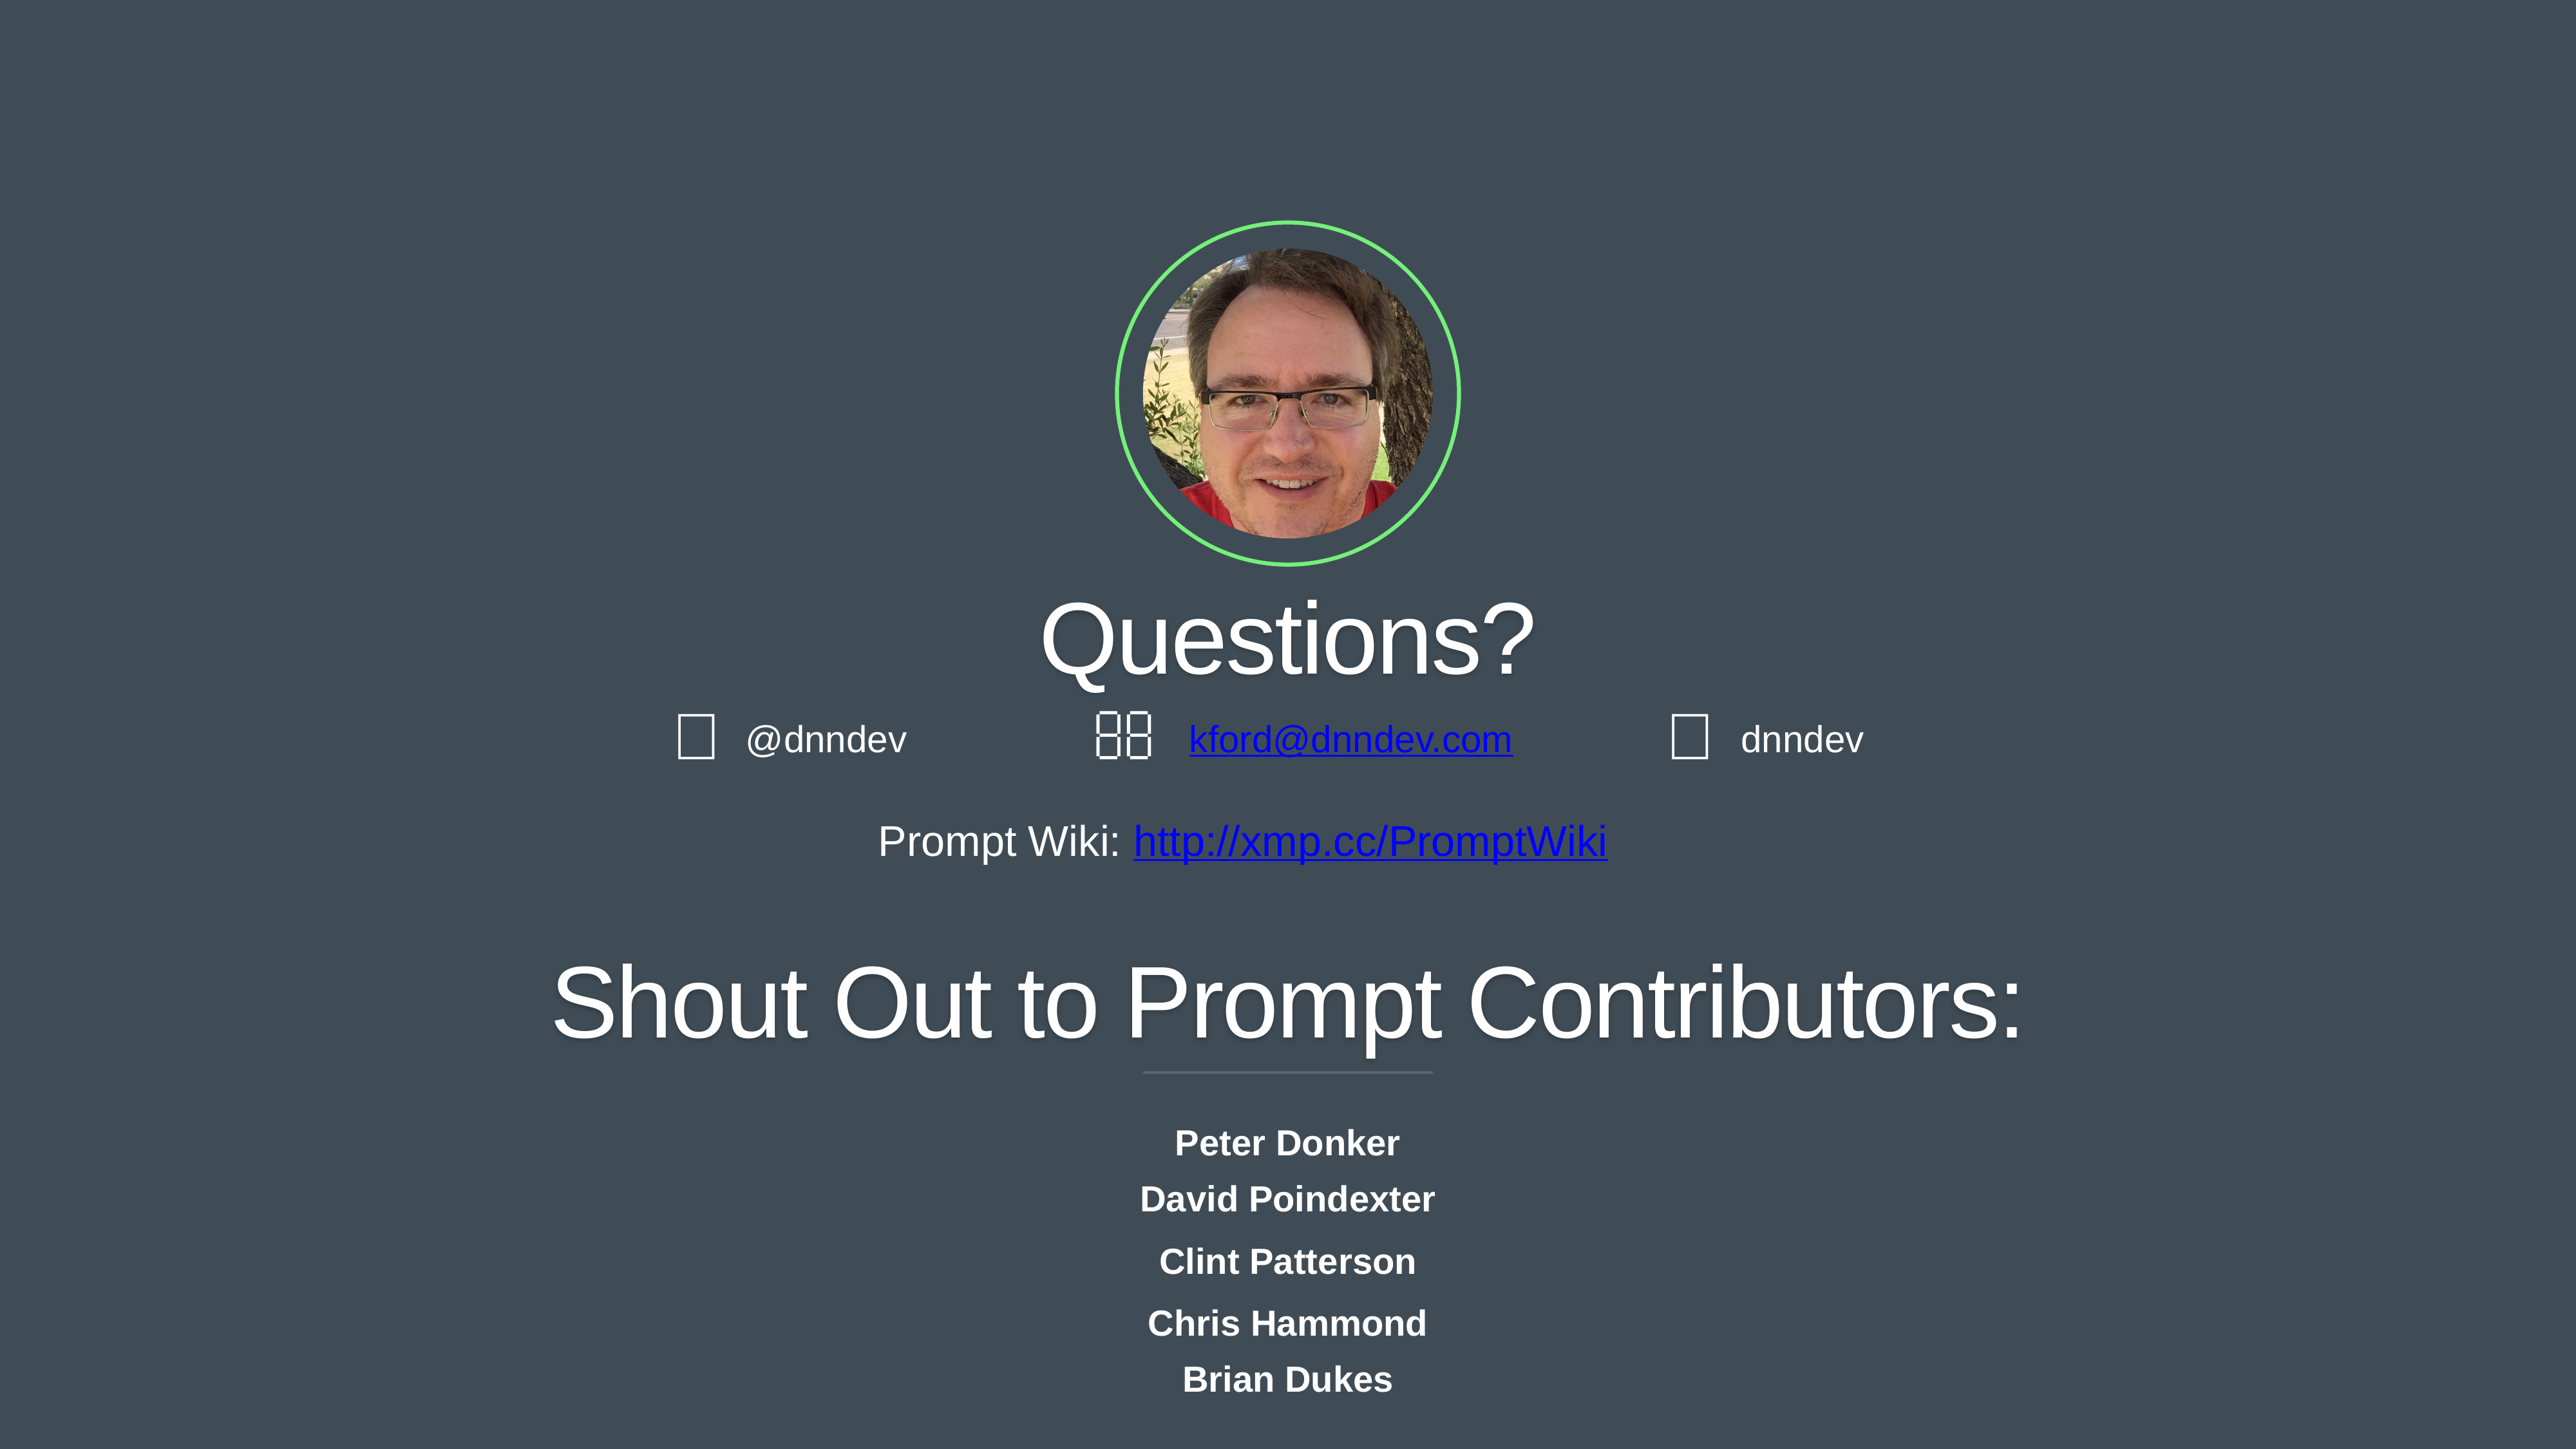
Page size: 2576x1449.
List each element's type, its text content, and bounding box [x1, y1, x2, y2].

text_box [1644, 690, 1918, 777]
text_box Chris Hammond [1007, 1292, 1569, 1348]
picture [1142, 248, 1434, 539]
text_box Prompt Wiki: http://xmp.cc/PromptWiki [871, 806, 1616, 873]
text_box Peter Donker [1007, 1112, 1569, 1168]
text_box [650, 690, 923, 777]
text_box David Poindexter [1007, 1168, 1569, 1227]
text_box [1198, 222, 1378, 248]
text_box Questions? [397, 564, 2179, 703]
text_box [1434, 303, 1459, 484]
text_box Shout Out to Prompt Contributors: [397, 928, 2179, 1066]
text_box Clint Patterson [1007, 1230, 1569, 1289]
text_box [1198, 539, 1378, 564]
text_box [1117, 303, 1142, 484]
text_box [1078, 690, 1528, 777]
text_box Brian Dukes [1007, 1348, 1569, 1407]
